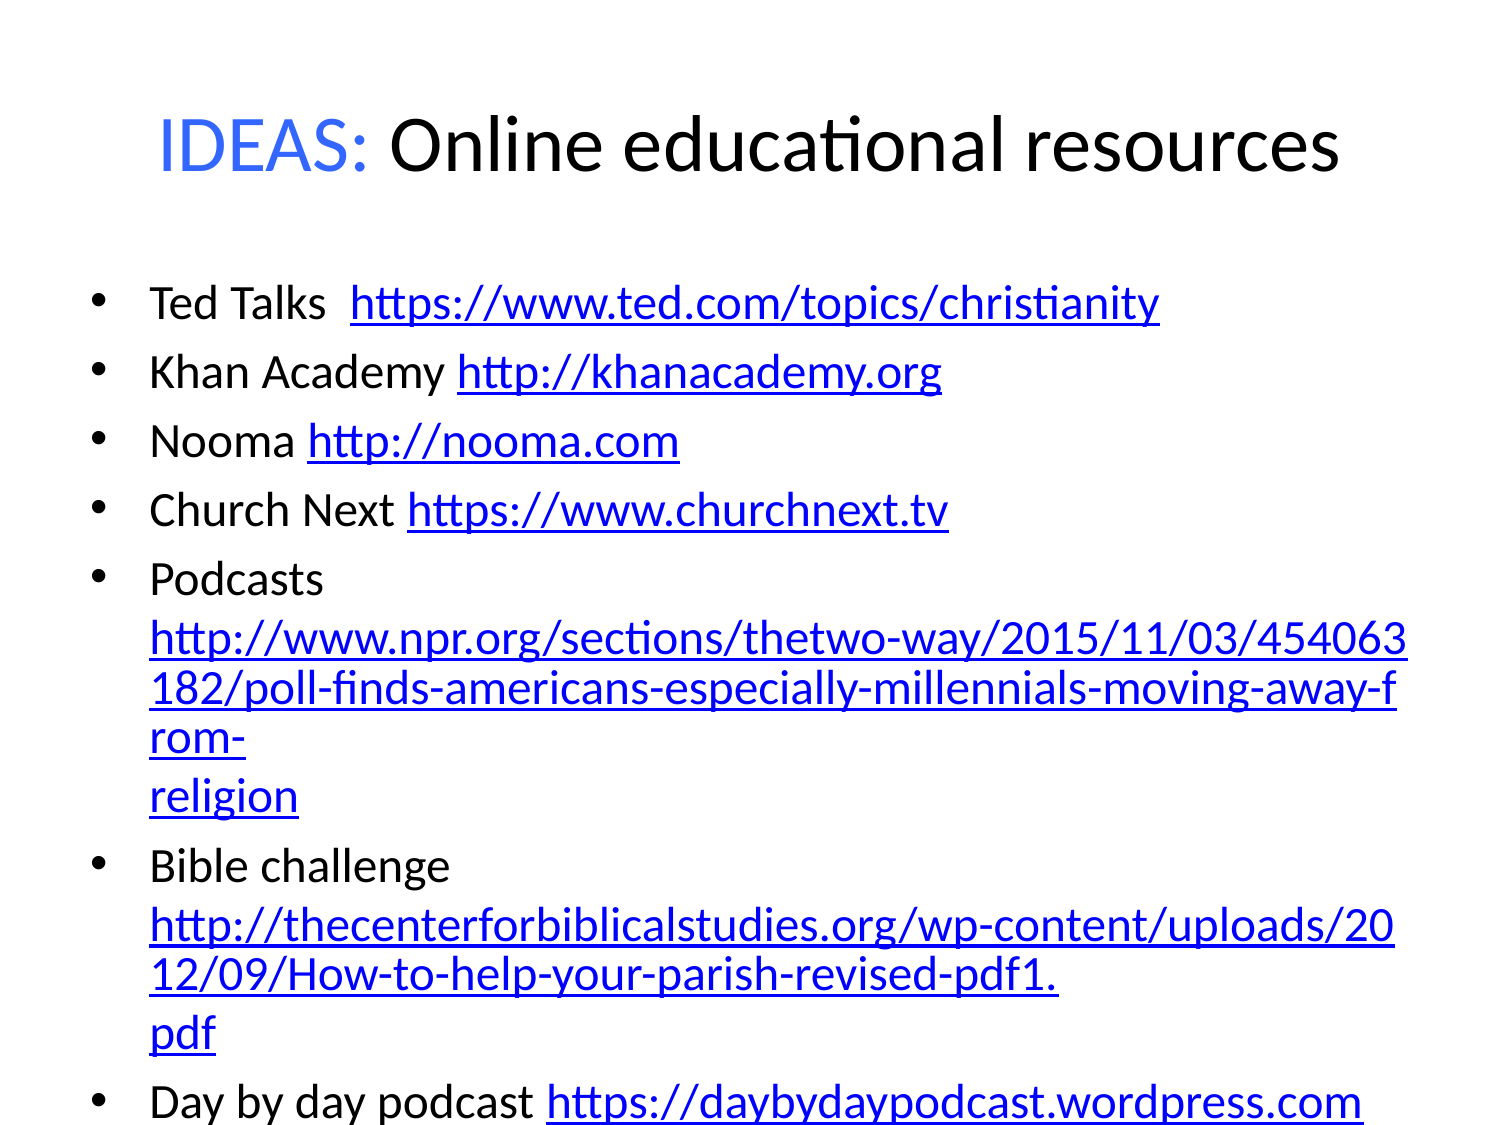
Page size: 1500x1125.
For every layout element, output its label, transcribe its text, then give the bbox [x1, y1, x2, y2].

title IDEAS: Online educational resources [75, 45, 1425, 233]
list Ted Talks https://www.ted.com/topics/christianity Khan Academy http://khanacademy.org Nooma http://nooma.com Church Next https://www.churchnext.tv Podcasts http://www.npr.org/sections/thetwo-way/2015/11/03/454063182/poll-finds-americans-especially-millennials-moving-away-from-religion Bible challenge http://thecenterforbiblicalstudies.org/wp-content/uploads/2012/09/How-to-help-your-parish-revised-pdf1.pdf Day by day podcast https://daybydaypodcast.wordpress.com [75, 262, 1425, 1005]
